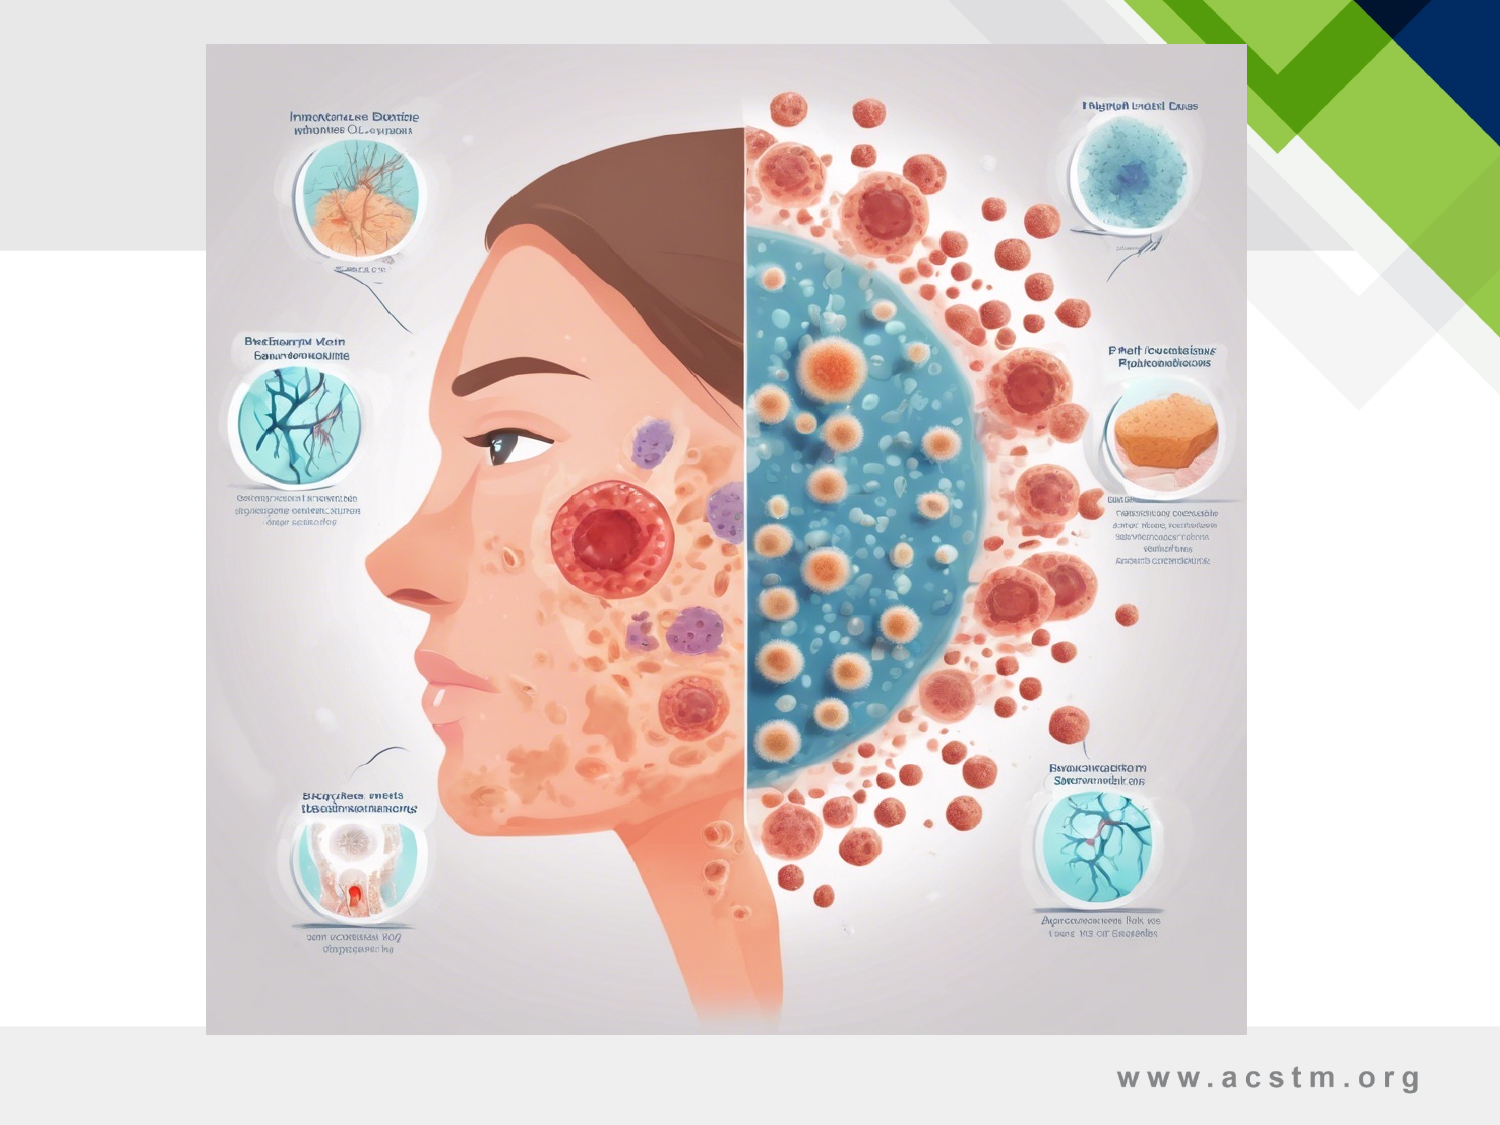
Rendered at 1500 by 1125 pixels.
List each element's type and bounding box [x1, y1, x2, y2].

picture [0, 0, 1500, 1125]
list [206, 44, 1247, 1036]
